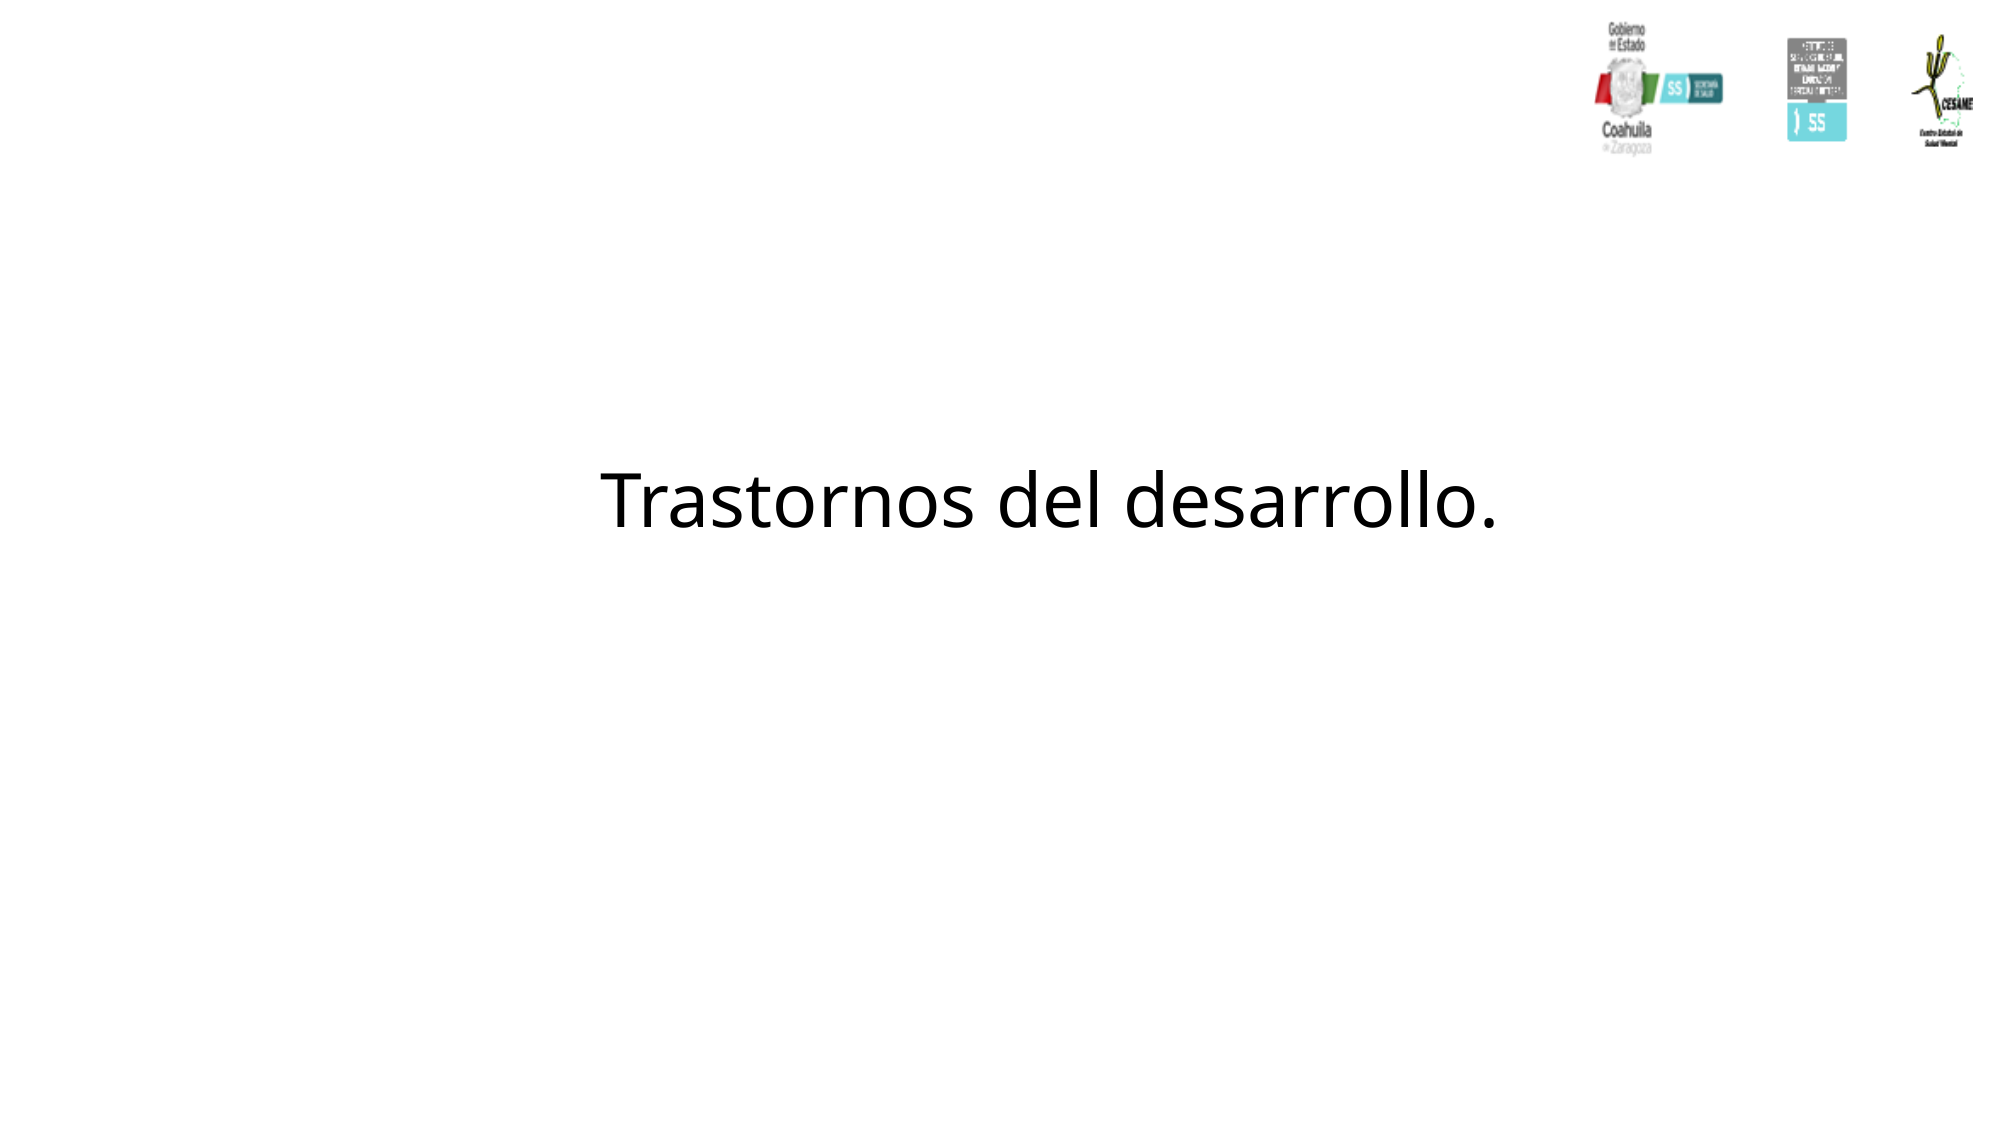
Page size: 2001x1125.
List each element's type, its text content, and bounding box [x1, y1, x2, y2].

picture [1594, 21, 1973, 161]
title Trastornos del desarrollo. [171, 261, 1929, 746]
